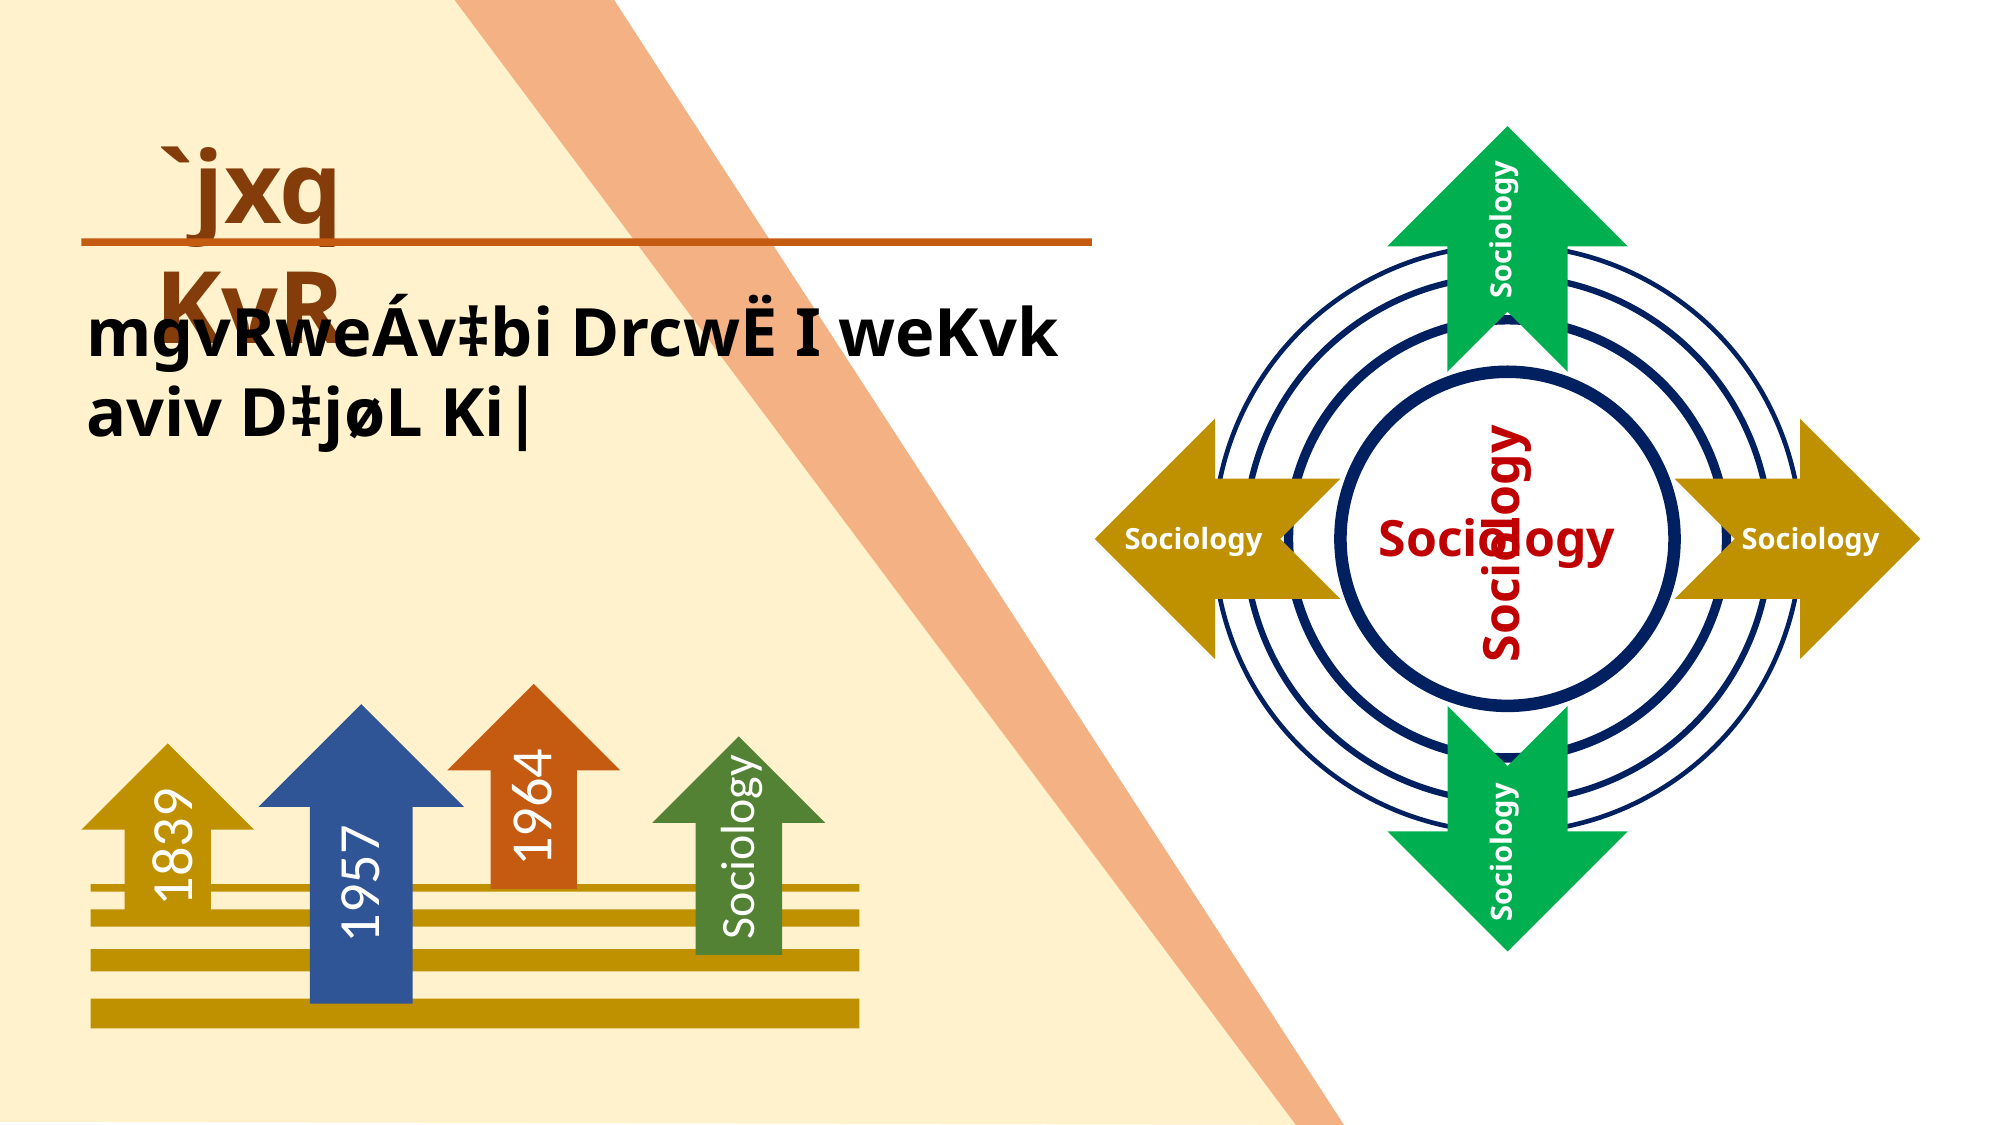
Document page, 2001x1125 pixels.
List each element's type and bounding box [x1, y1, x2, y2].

text_box [126, 732, 775, 959]
text_box [1107, 141, 1898, 939]
text_box [0, 0, 1346, 1125]
text_box [1094, 125, 1921, 952]
text_box [81, 683, 860, 1029]
